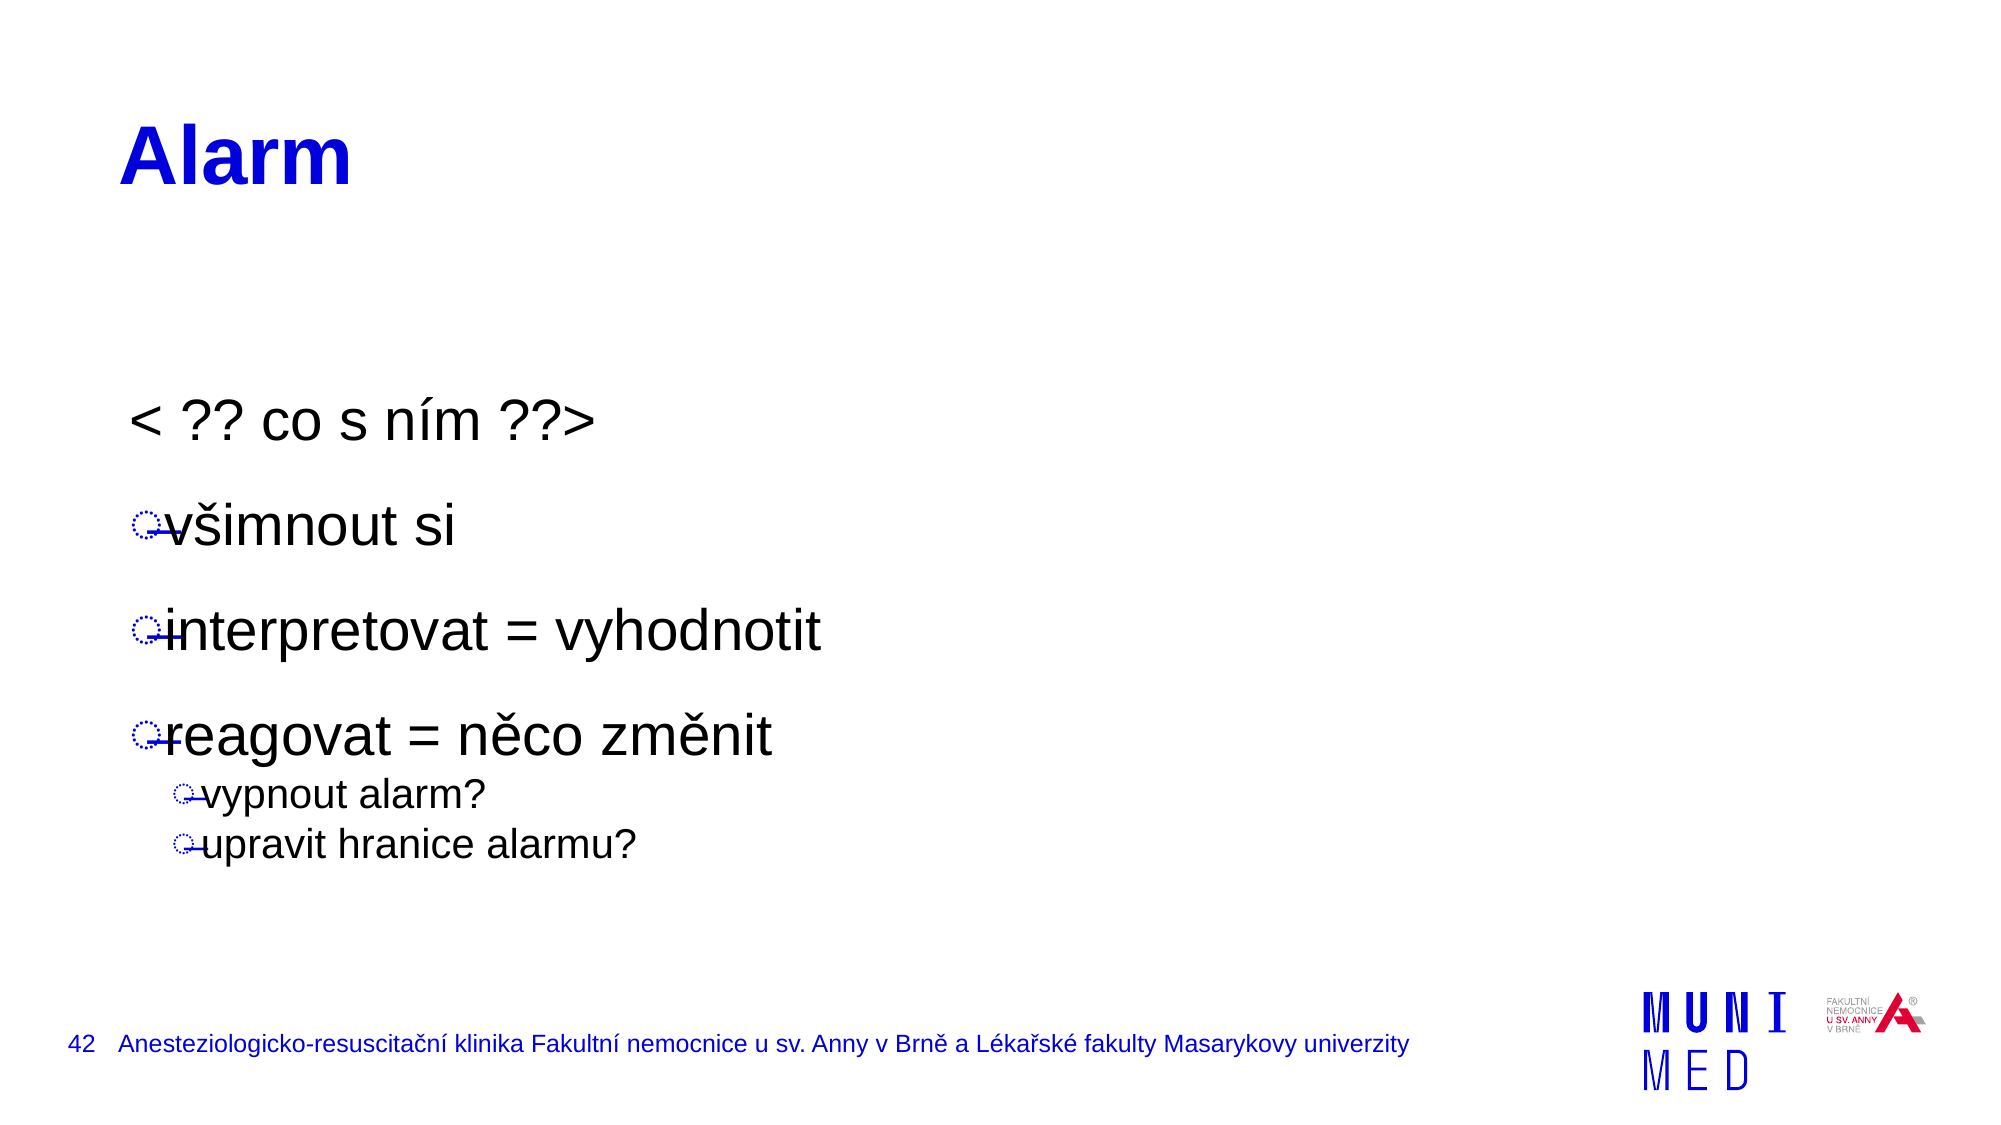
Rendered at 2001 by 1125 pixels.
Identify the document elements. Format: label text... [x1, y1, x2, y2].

list < ?? co s ním ??> všimnout si interpretovat = vyhodnotit reagovat = něco změnit vypnout alarm? upravit hranice alarmu? [118, 277, 1883, 957]
slide_number 42 [67, 1021, 110, 1063]
title Alarm [118, 118, 1883, 193]
footer Anesteziologicko-resuscitační klinika Fakultní nemocnice u sv. Anny v Brně a Lékařské fakulty Masarykovy univerzity [118, 1021, 1418, 1063]
